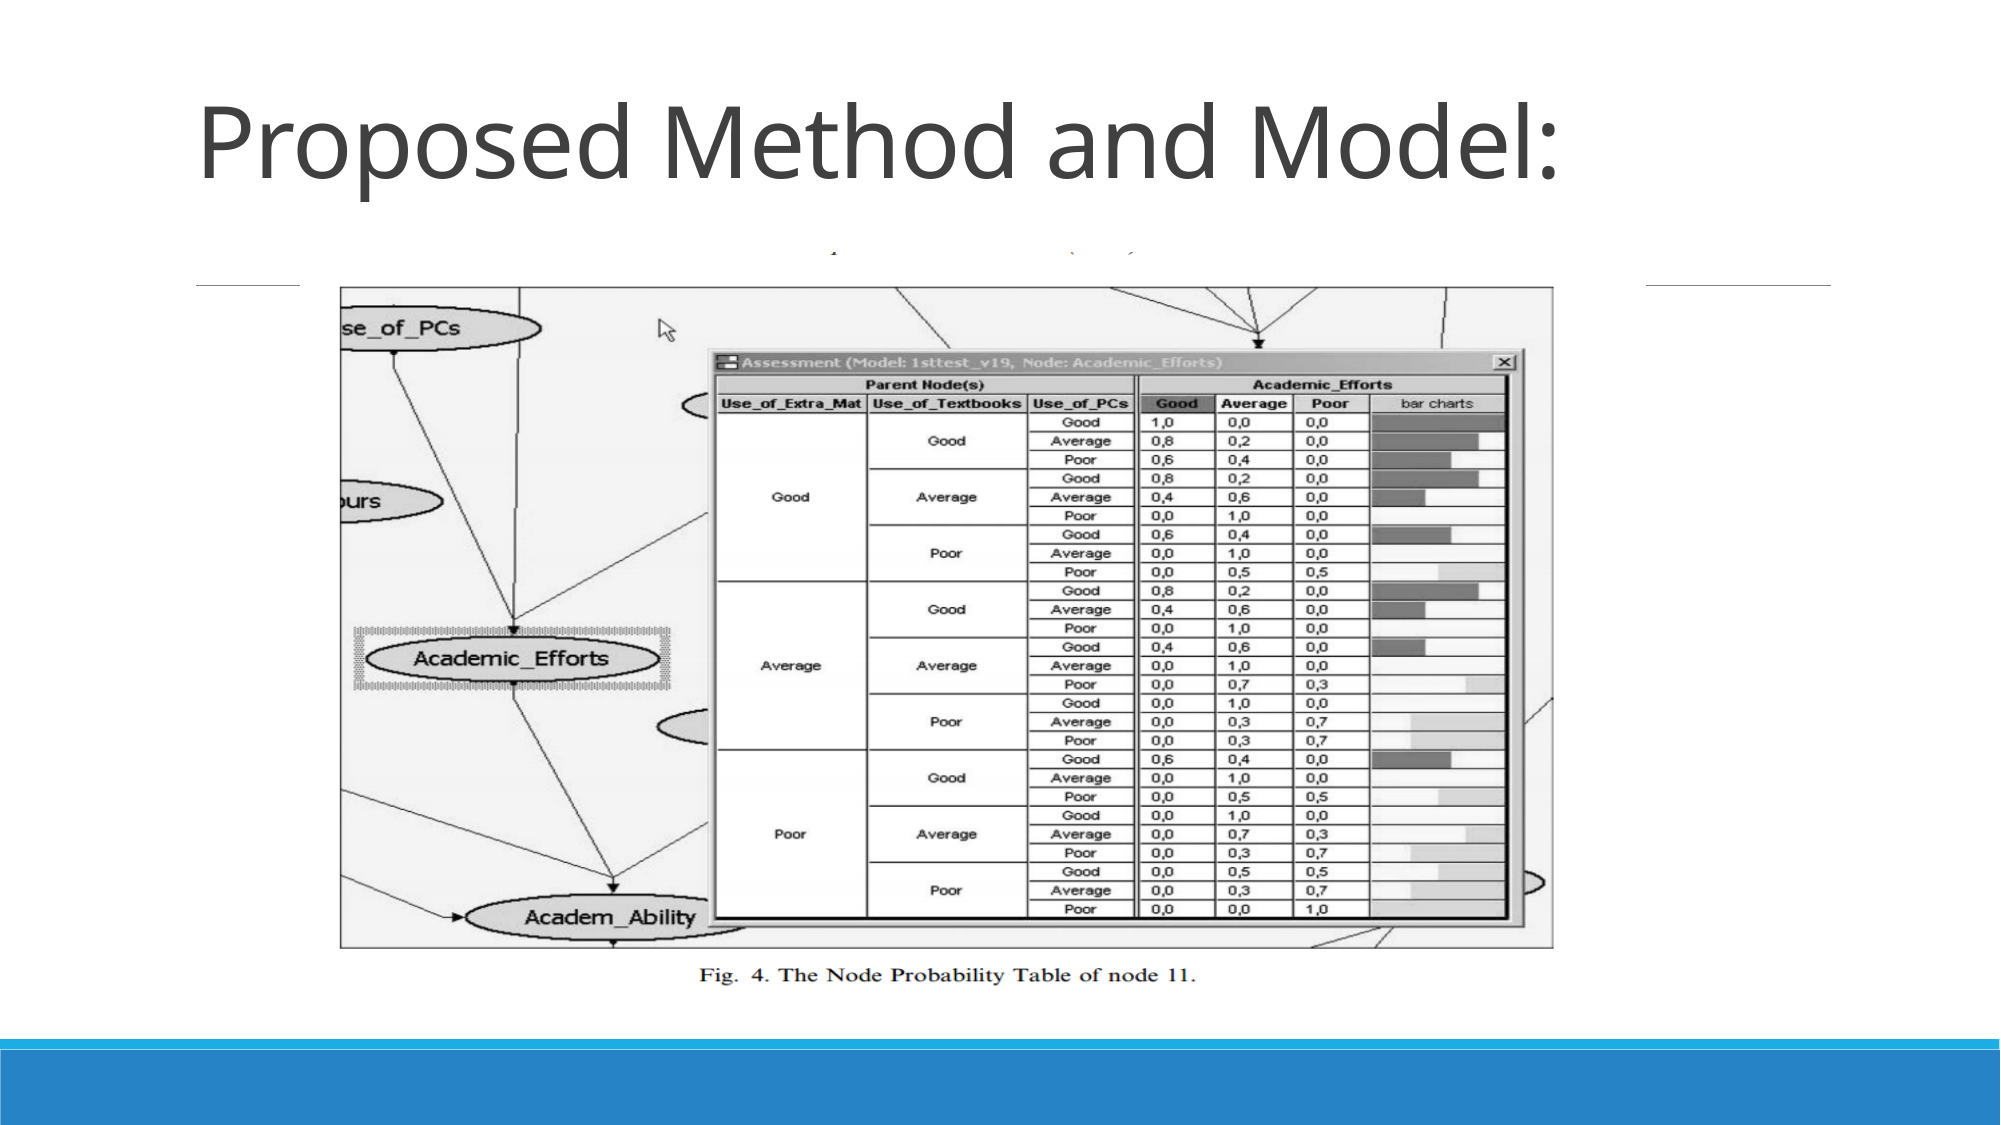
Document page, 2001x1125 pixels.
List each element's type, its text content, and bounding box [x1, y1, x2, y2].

picture [299, 251, 1647, 1014]
title Proposed Method and Model: [180, 47, 1830, 207]
